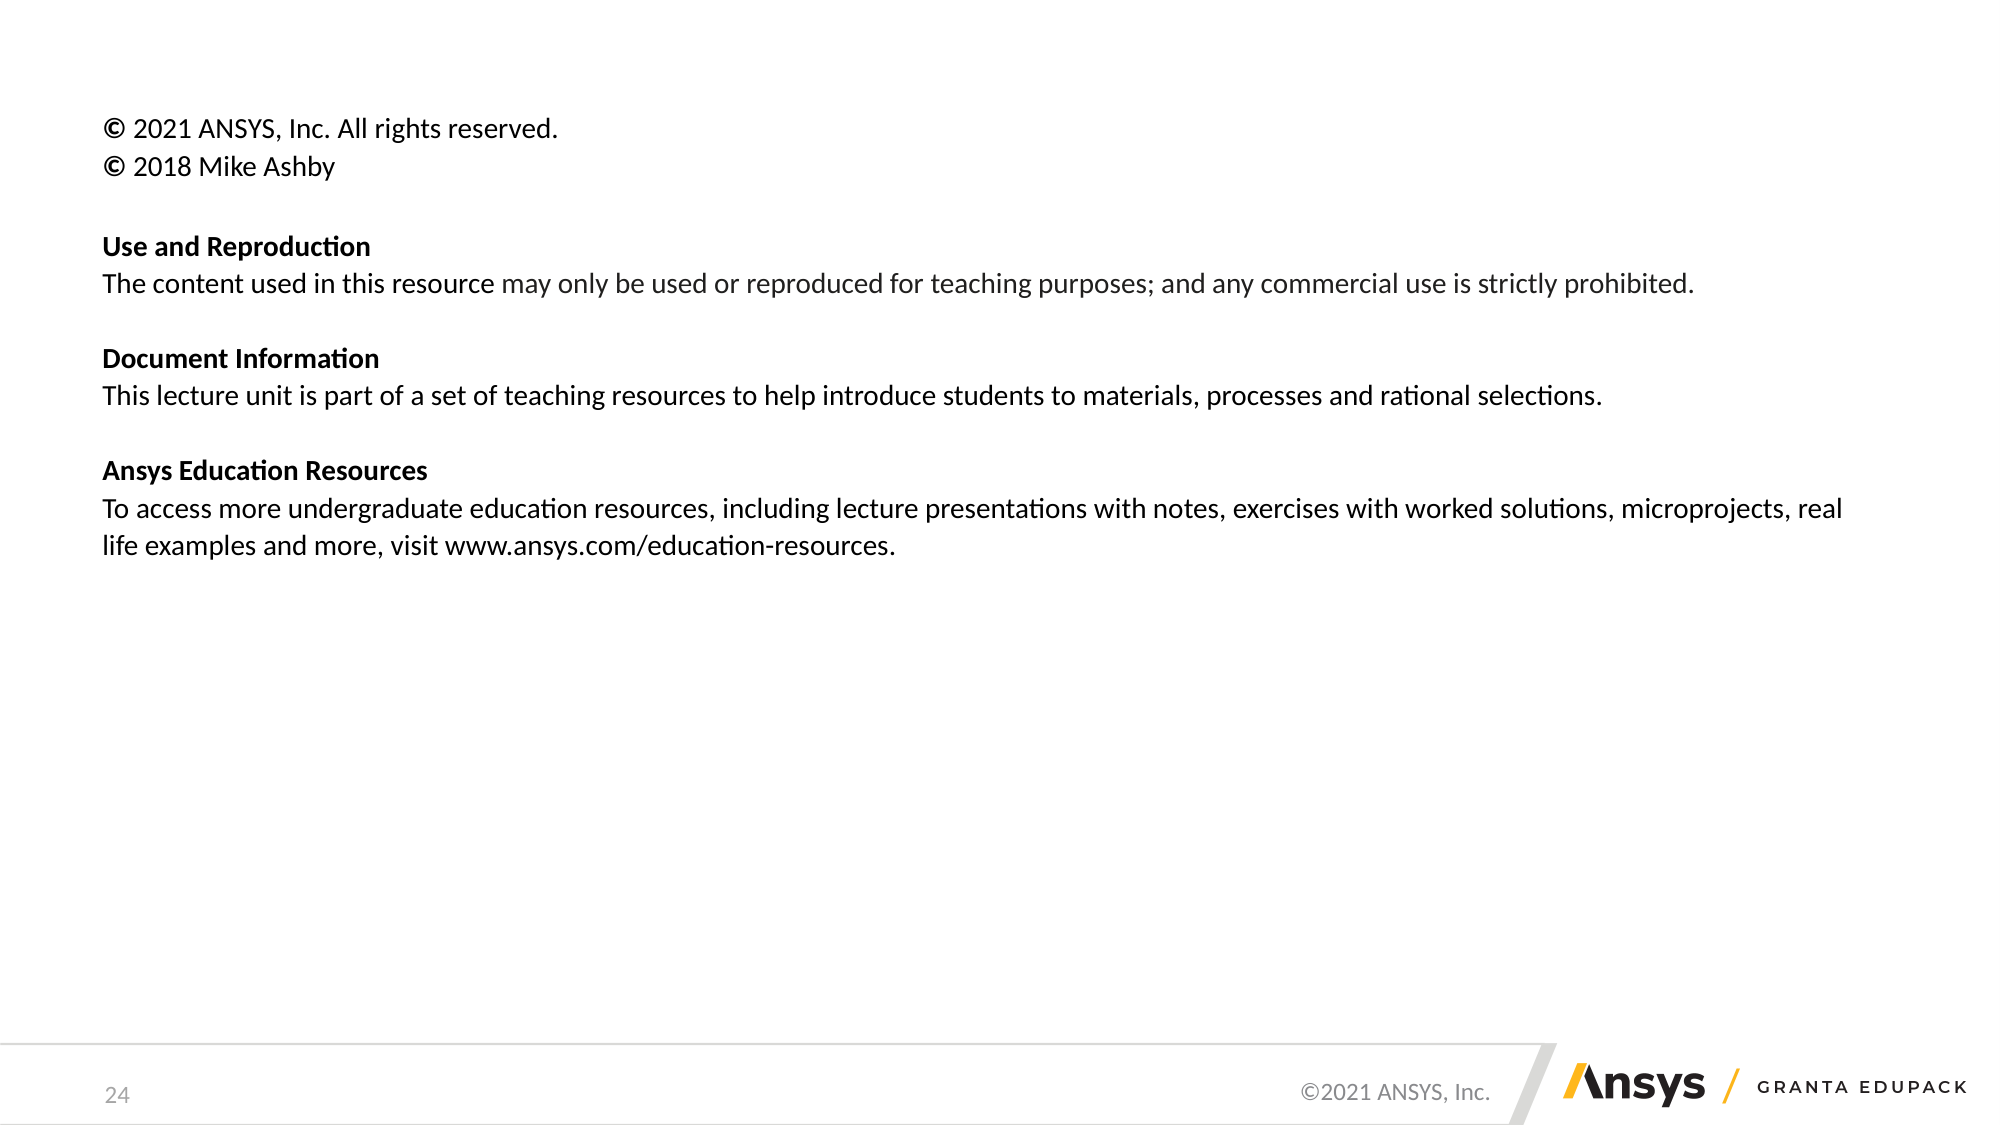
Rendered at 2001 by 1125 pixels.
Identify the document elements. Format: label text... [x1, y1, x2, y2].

slide_number 24 [89, 1073, 540, 1114]
picture [0, 0, 2000, 1125]
